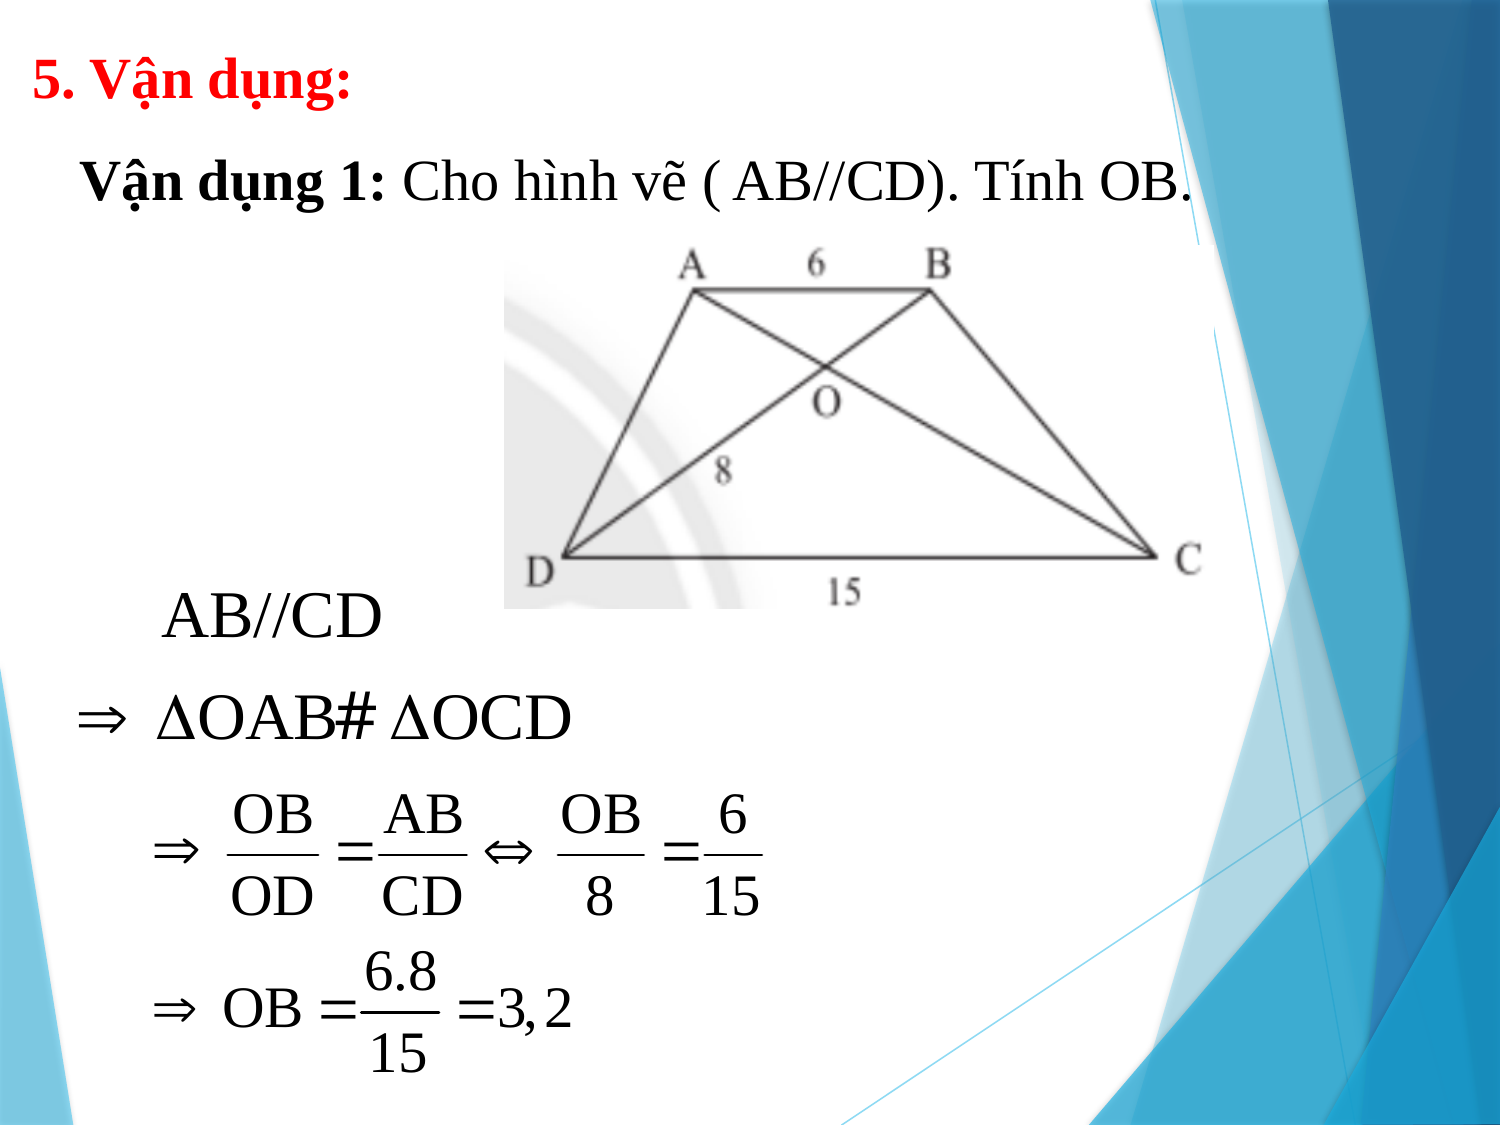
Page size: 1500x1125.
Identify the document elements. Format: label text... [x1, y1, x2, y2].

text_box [68, 681, 585, 754]
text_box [145, 777, 775, 1085]
picture [503, 245, 1214, 610]
text_box AB//CD [146, 562, 505, 658]
text_box 5. Vận dụng: [17, 32, 680, 118]
text_box Vận dụng 1: Cho hình vẽ ( AB//CD). Tính OB. [64, 134, 1214, 220]
